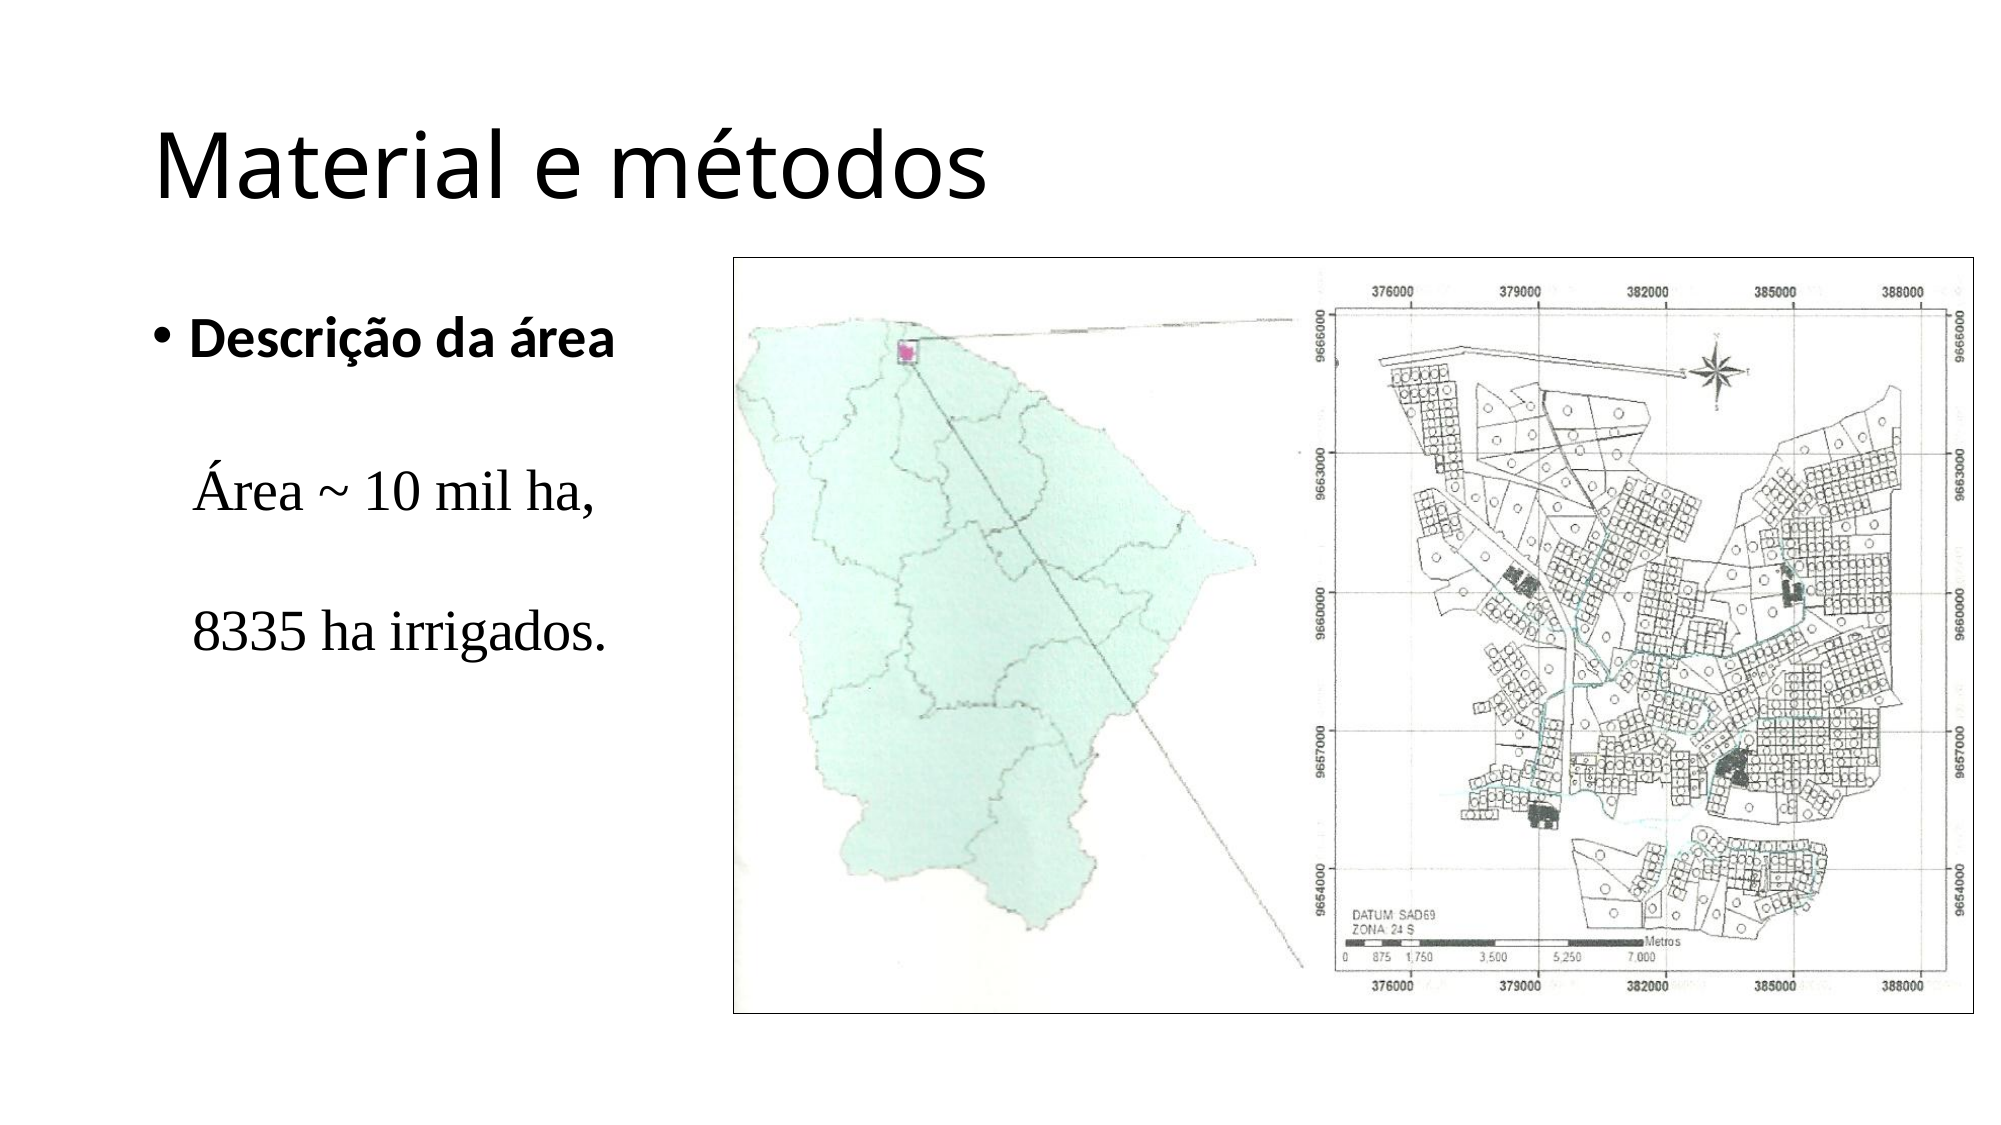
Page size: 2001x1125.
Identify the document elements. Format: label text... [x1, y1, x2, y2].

picture [733, 257, 1974, 1014]
list Descrição da área [137, 299, 733, 1014]
text_box Área ~ 10 mil ha, 8335 ha irrigados. [177, 445, 683, 670]
title Material e métodos [137, 59, 1863, 278]
